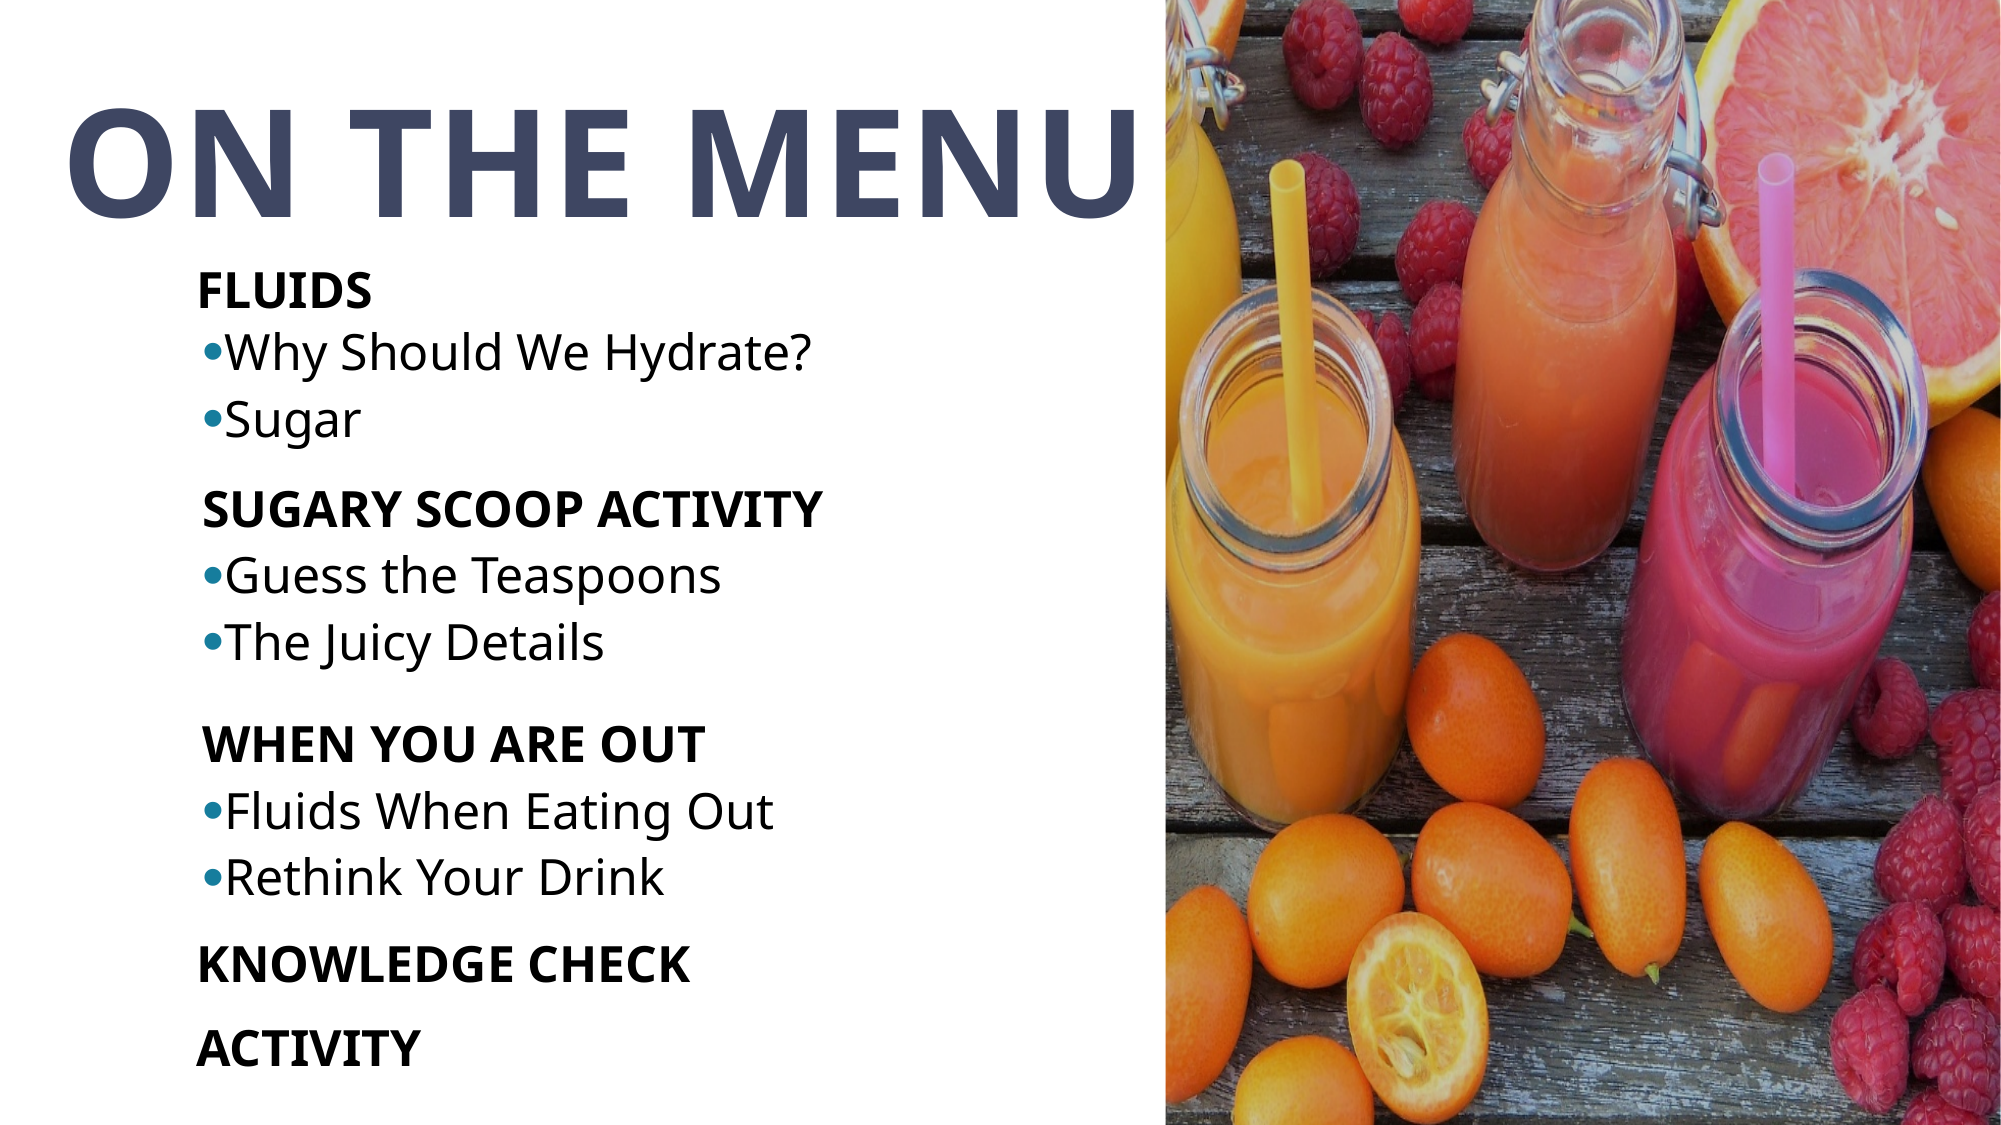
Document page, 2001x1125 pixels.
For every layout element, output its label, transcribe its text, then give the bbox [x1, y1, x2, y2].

picture [1165, 0, 2001, 1125]
title ON THE MENU [46, 50, 1158, 297]
list FLUIDS Why Should We Hydrate? Sugar SUGARY SCOOP ACTIVITY Guess the Teaspoons The Juicy Details WHEN YOU ARE OUT Fluids When Eating Out Rethink Your Drink KNOWLEDGE CHECK ACTIVITY [173, 297, 1115, 1089]
